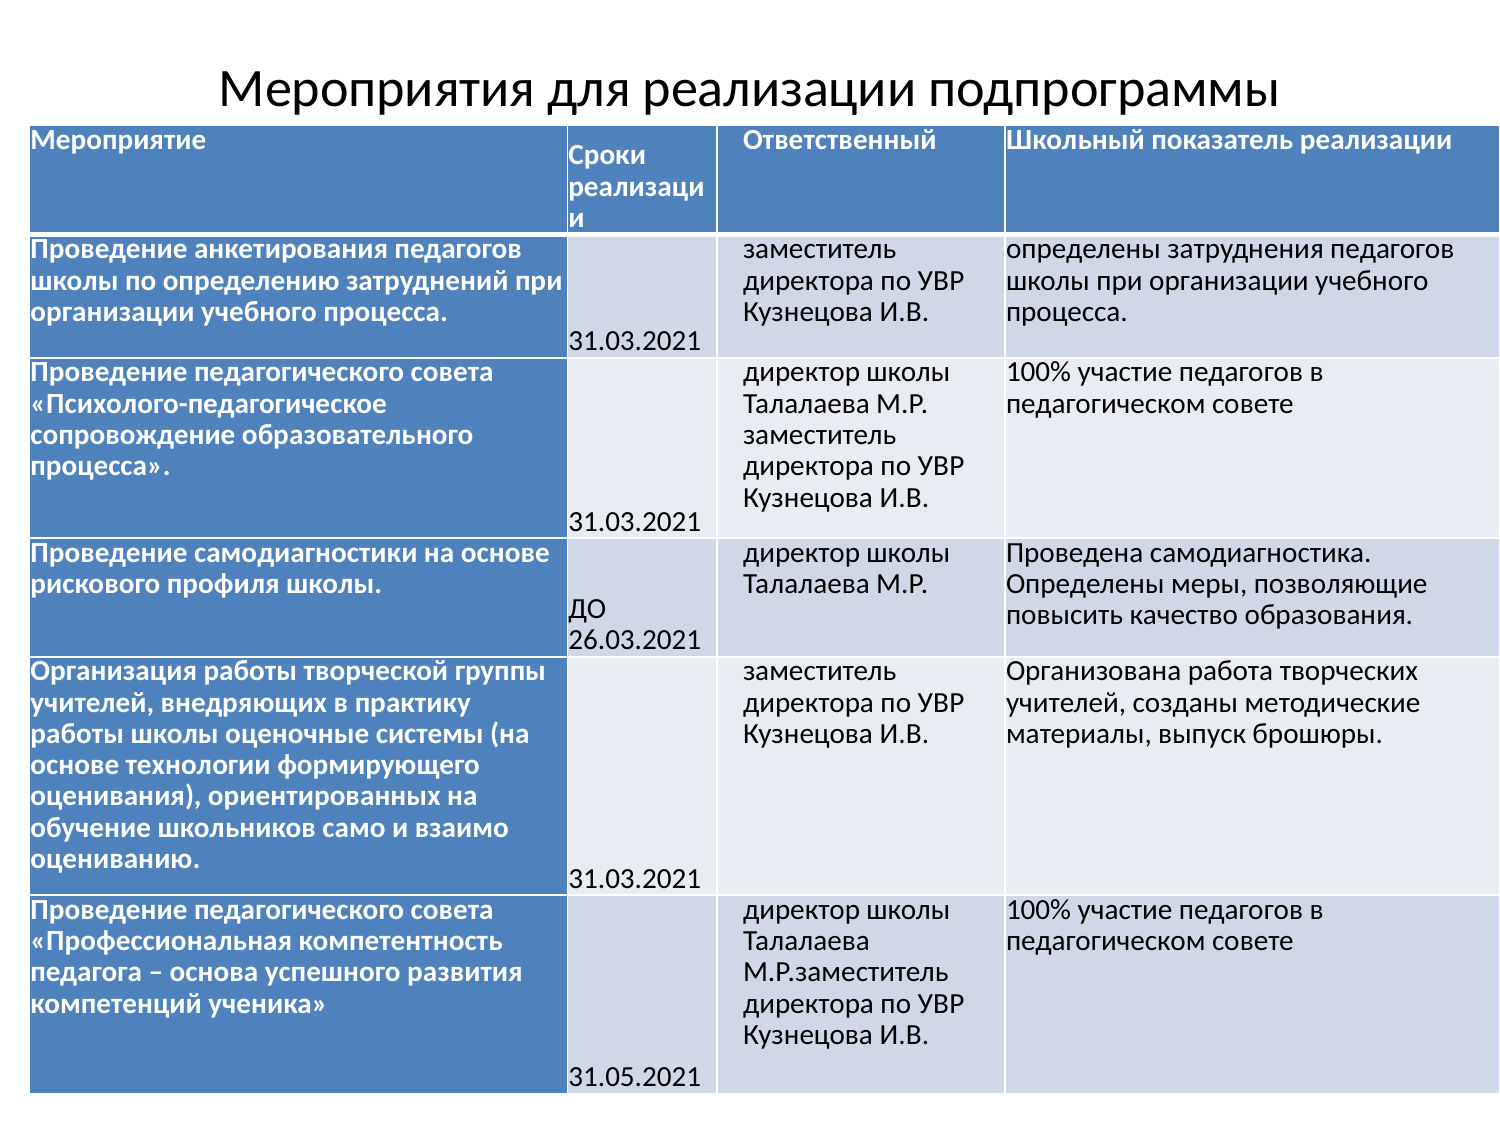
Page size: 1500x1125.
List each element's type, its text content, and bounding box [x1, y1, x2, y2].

title Мероприятия для реализации подпрограммы [75, 45, 1425, 125]
table_cell Проведение педагогического совета «Психолого-педагогическое сопровождение образовательного процесса». [30, 359, 567, 537]
table_cell Организована работа творческих учителей, созданы методические материалы, выпуск брошюры. [1006, 658, 1499, 894]
table_cell Проведена самодиагностика. Определены меры, позволяющие повысить качество образования. [1006, 539, 1499, 656]
table_cell директор школы Талалаева М.Р. [718, 539, 1004, 656]
table_cell Проведение анкетирования педагогов школы по определению затруднений при организации учебного процесса. [30, 237, 567, 357]
table_cell заместитель директора по УВР Кузнецова И.В. [718, 658, 1004, 894]
table_cell 31.03.2021 [568, 359, 716, 537]
table_header Мероприятие [30, 126, 567, 232]
table_cell 100% участие педагогов в педагогическом совете [1006, 896, 1499, 1093]
table_cell 31.05.2021 [568, 896, 716, 1093]
table_cell директор школы Талалаева М.Р.заместитель директора по УВР Кузнецова И.В. [718, 896, 1004, 1093]
table_header Школьный показатель реализации [1006, 126, 1499, 232]
table_cell директор школы Талалаева М.Р. заместитель директора по УВР Кузнецова И.В. [718, 359, 1004, 537]
table_cell Организация работы творческой группы учителей, внедряющих в практику работы школы оценочные системы (на основе технологии формирующего оценивания), ориентированных на обучение школьников само и взаимо оцениванию. [30, 658, 567, 894]
table_header Ответственный [718, 126, 1004, 232]
table_cell ДО 26.03.2021 [568, 539, 716, 656]
table_cell определены затруднения педагогов школы при организации учебного процесса. [1006, 237, 1499, 357]
table_cell заместитель директора по УВР Кузнецова И.В. [718, 237, 1004, 357]
table_cell 100% участие педагогов в педагогическом совете [1006, 359, 1499, 537]
table_cell 31.03.2021 [568, 658, 716, 894]
table_header Сроки реализации [568, 126, 716, 232]
table_cell Проведение педагогического совета «Профессиональная компетентность педагога – основа успешного развития компетенций ученика» [30, 896, 567, 1093]
table_cell Проведение самодиагностики на основе рискового профиля школы. [30, 539, 567, 656]
table_cell 31.03.2021 [568, 237, 716, 357]
